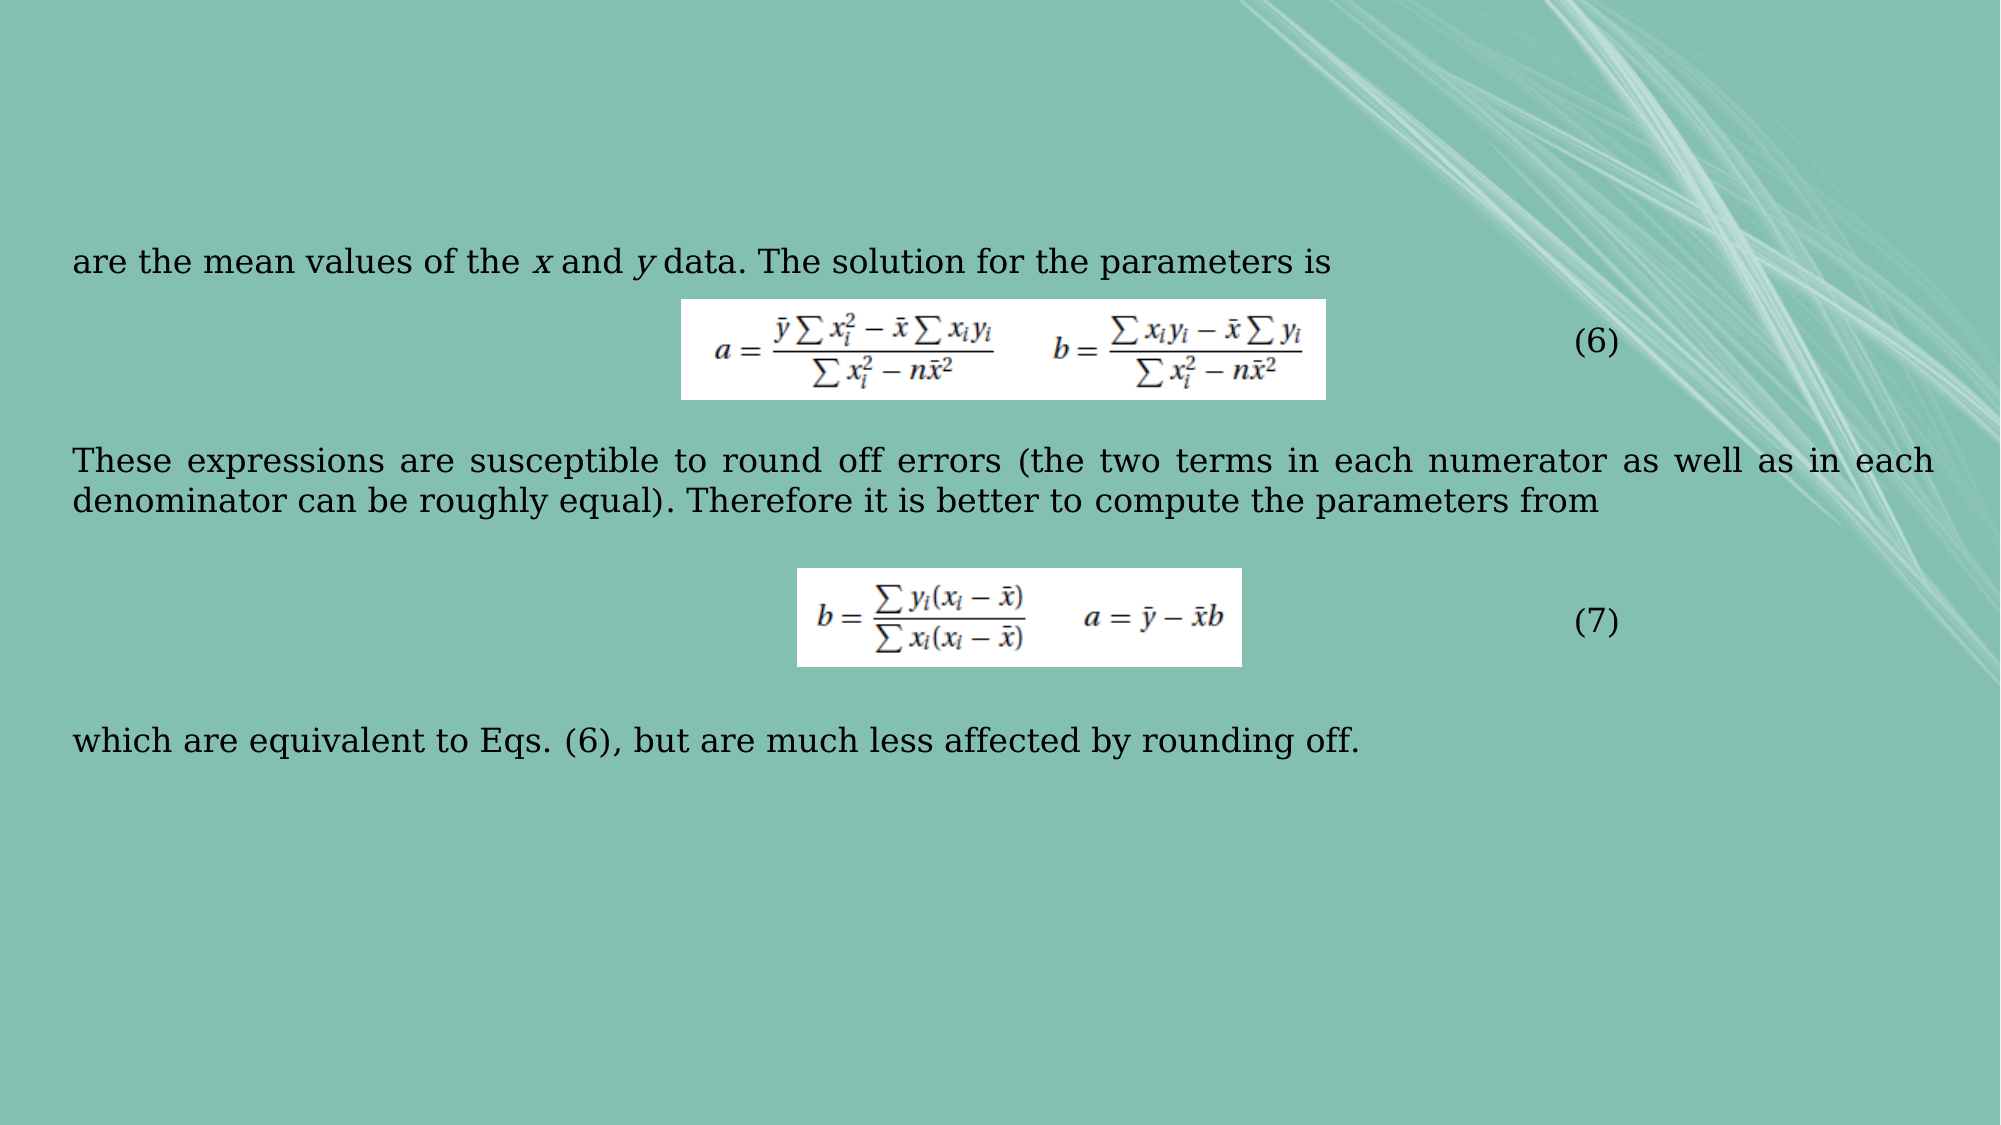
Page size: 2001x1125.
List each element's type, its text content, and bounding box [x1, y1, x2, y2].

picture [681, 299, 1326, 400]
text_box are the mean values of the x and y data. The solution for the parameters is (6) These expressions are susceptible to round off errors (the two terms in each numerator as well as in each denominator can be roughly equal). Therefore it is better to compute the parameters from (7) which are equivalent to Eqs. (6), but are much less affected by rounding off. [57, 232, 1950, 767]
picture [797, 568, 1242, 667]
